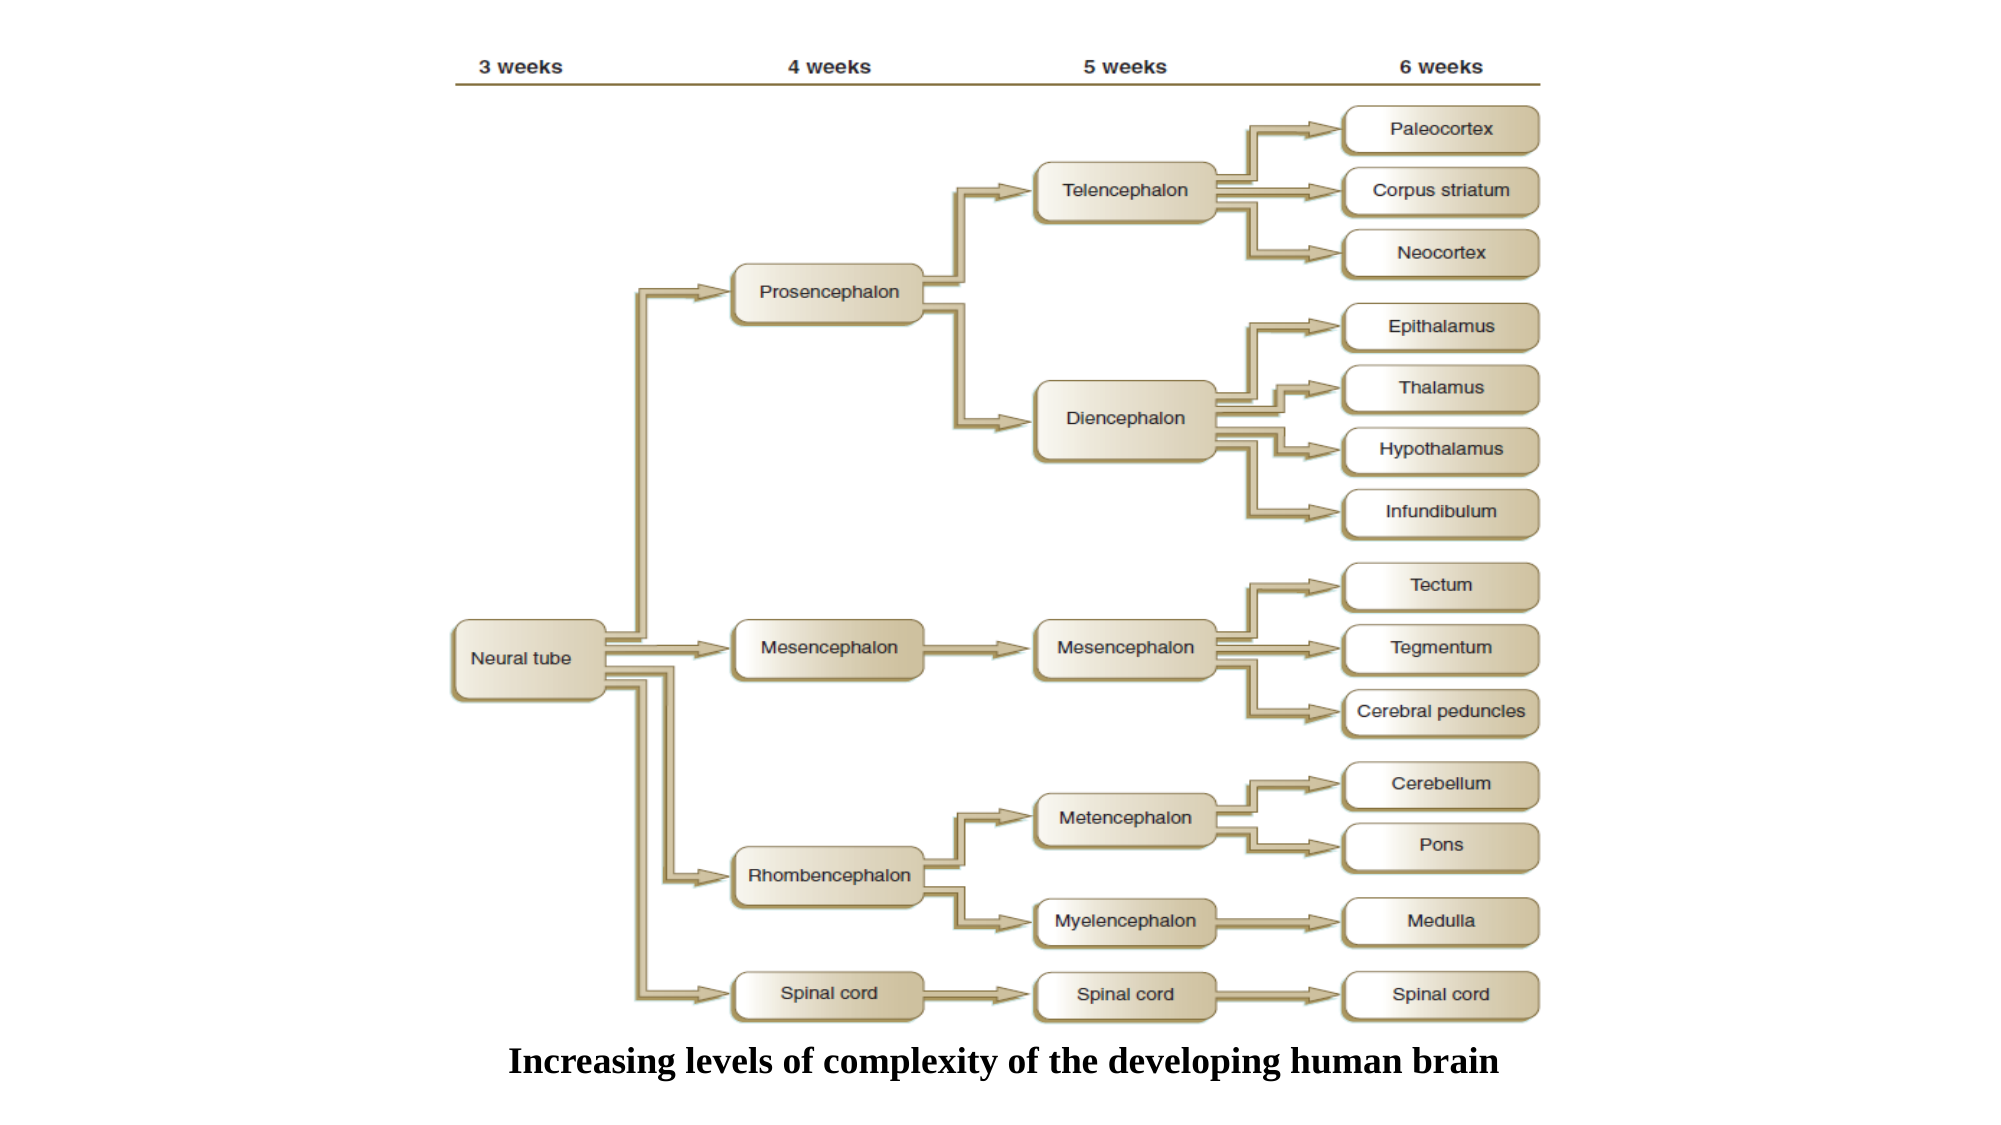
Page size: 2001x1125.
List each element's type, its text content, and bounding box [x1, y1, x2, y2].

picture [444, 43, 1579, 1029]
text_box Increasing levels of complexity of the developing human brain [493, 1029, 1531, 1089]
